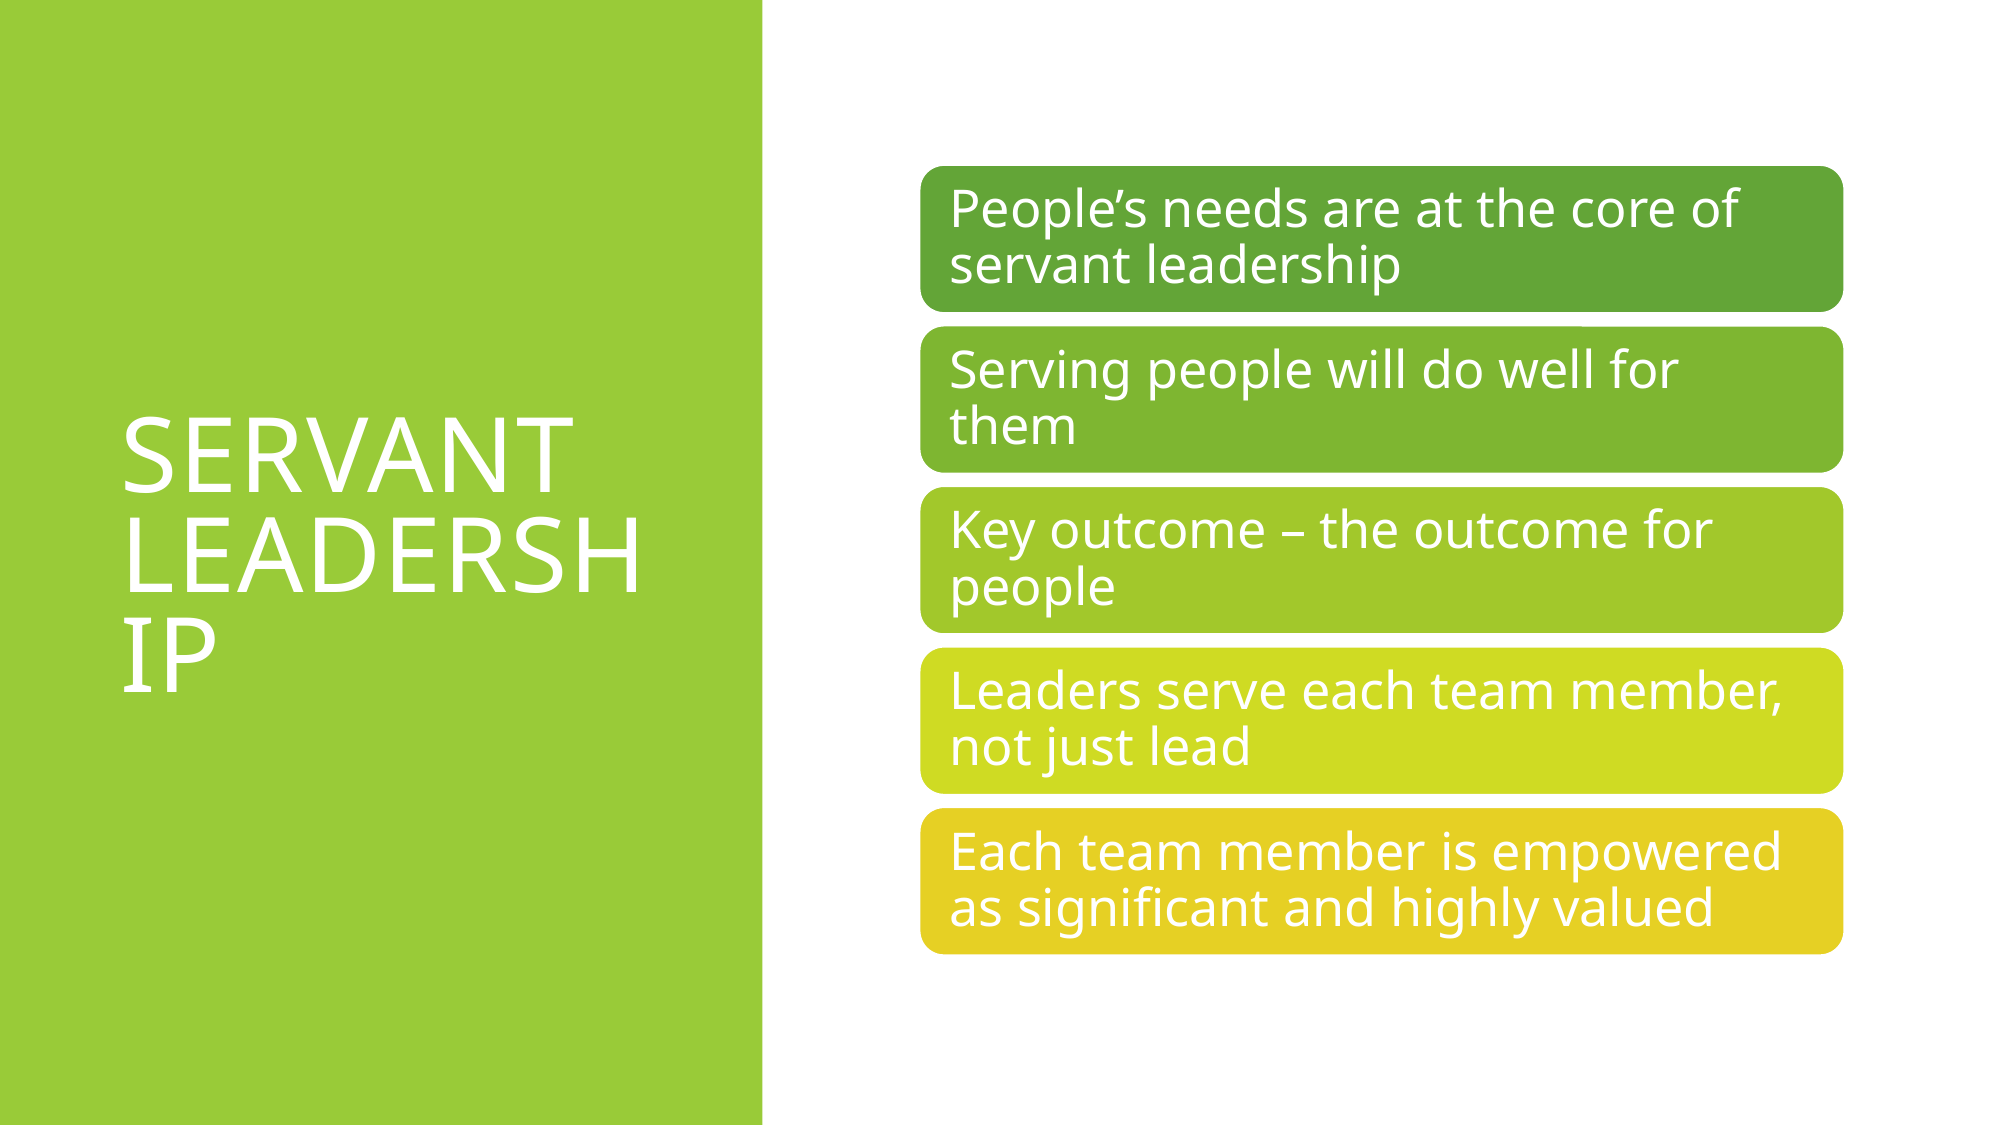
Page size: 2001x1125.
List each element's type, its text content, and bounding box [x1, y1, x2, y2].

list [918, 156, 1845, 964]
text_box [0, 0, 764, 1125]
title Servant leadership [105, 105, 666, 1020]
